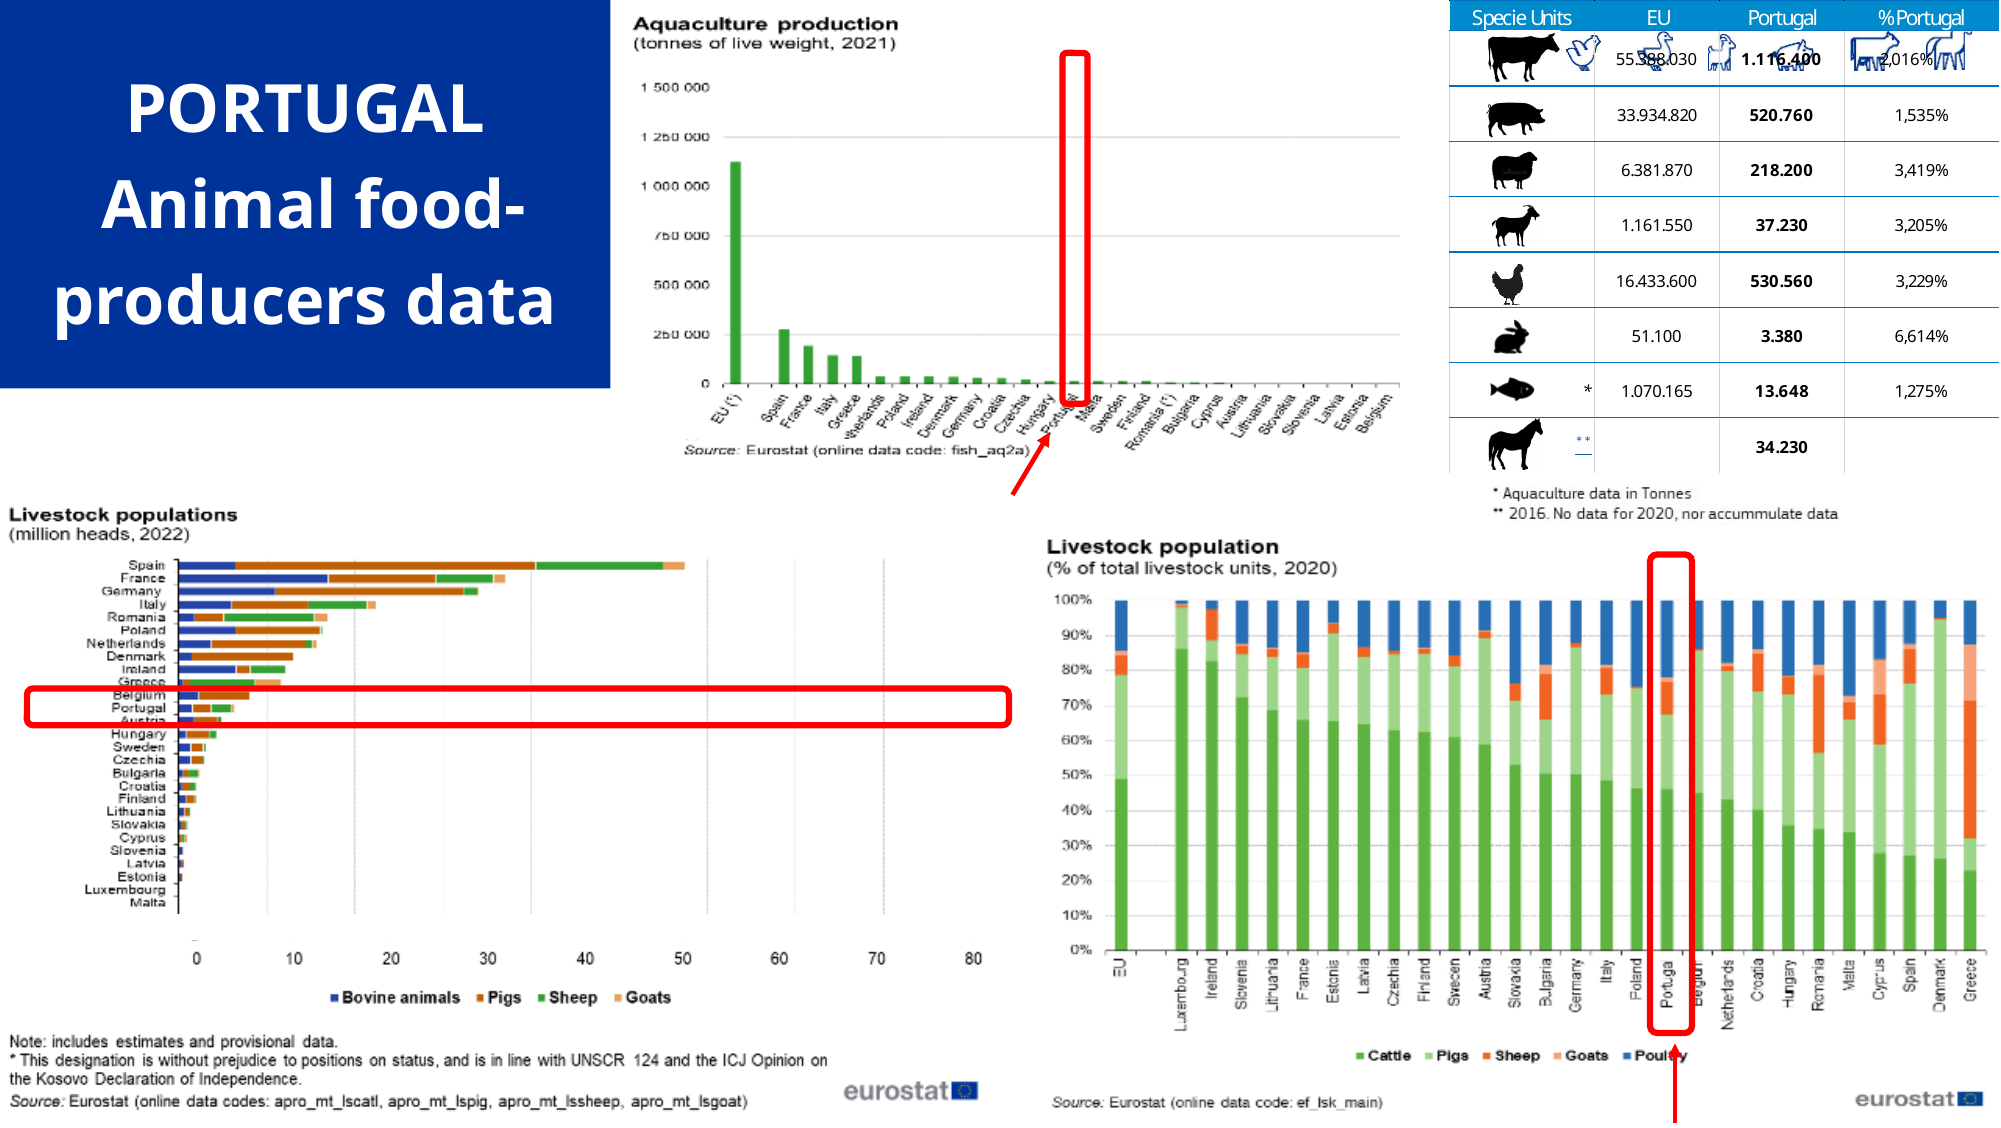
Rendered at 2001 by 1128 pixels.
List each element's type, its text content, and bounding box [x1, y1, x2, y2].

picture [1448, 0, 2000, 474]
picture [1959, 10, 1963, 24]
picture [1750, 11, 1754, 24]
picture [1801, 15, 1805, 26]
picture [624, 8, 1400, 464]
picture [1923, 13, 1933, 23]
picture [1898, 11, 1902, 24]
picture [1559, 13, 1563, 23]
picture [1037, 476, 2000, 1114]
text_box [1012, 432, 1050, 495]
text_box PORTUGAL Animal food-producers data [0, 0, 612, 390]
picture [1949, 15, 1953, 26]
picture [0, 940, 994, 1121]
picture [0, 498, 902, 914]
text_box [902, 687, 1010, 727]
picture [1775, 13, 1785, 23]
